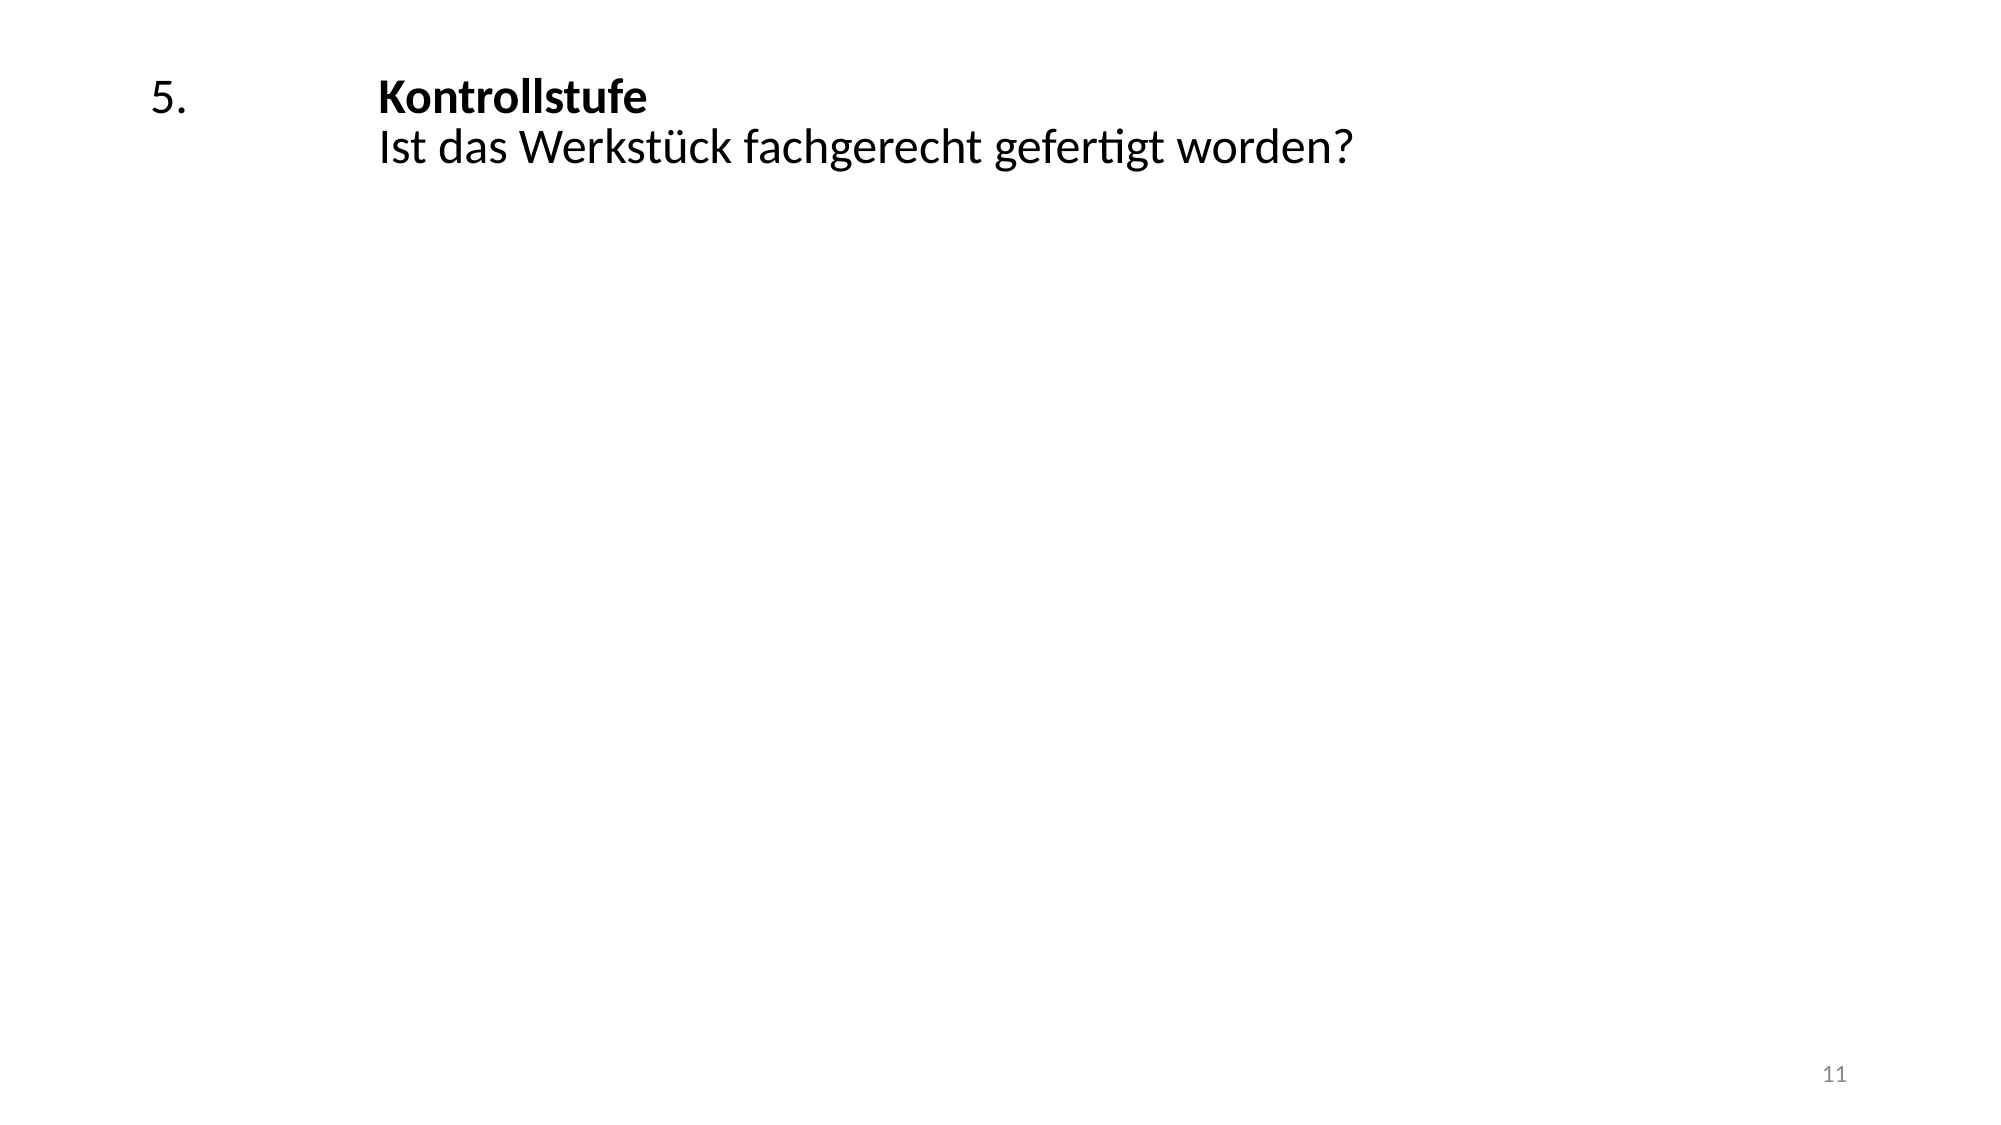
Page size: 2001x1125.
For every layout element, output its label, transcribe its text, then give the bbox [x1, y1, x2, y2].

table_header 5. [150, 76, 378, 226]
table_header Kontrollstufe Ist das Werkstück fachgerecht gefertigt worden? [378, 76, 1862, 226]
slide_number 11 [1412, 1042, 1863, 1103]
